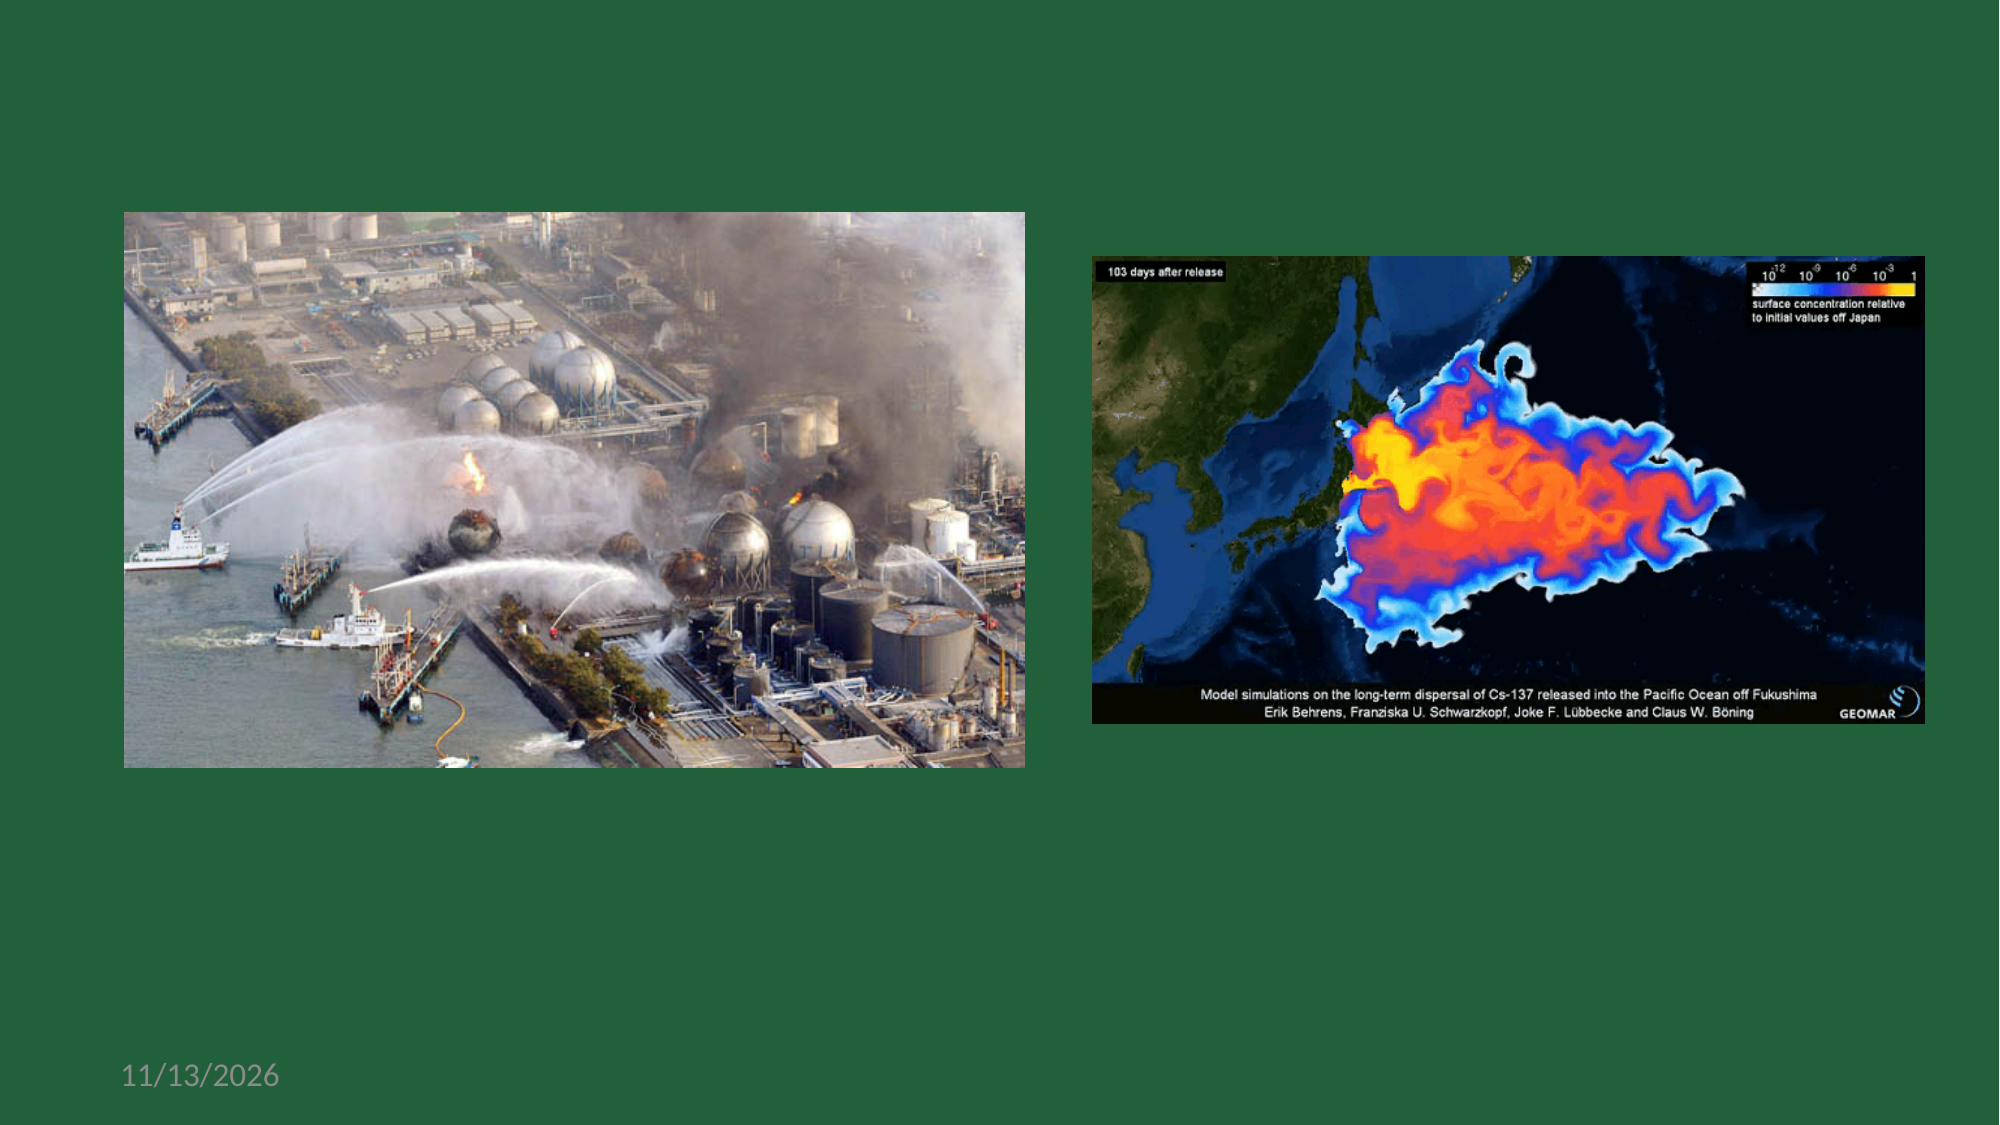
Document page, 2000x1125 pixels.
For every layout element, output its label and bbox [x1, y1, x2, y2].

picture [1092, 255, 1925, 725]
slide_number [99, 1042, 567, 1103]
picture [124, 212, 1025, 768]
